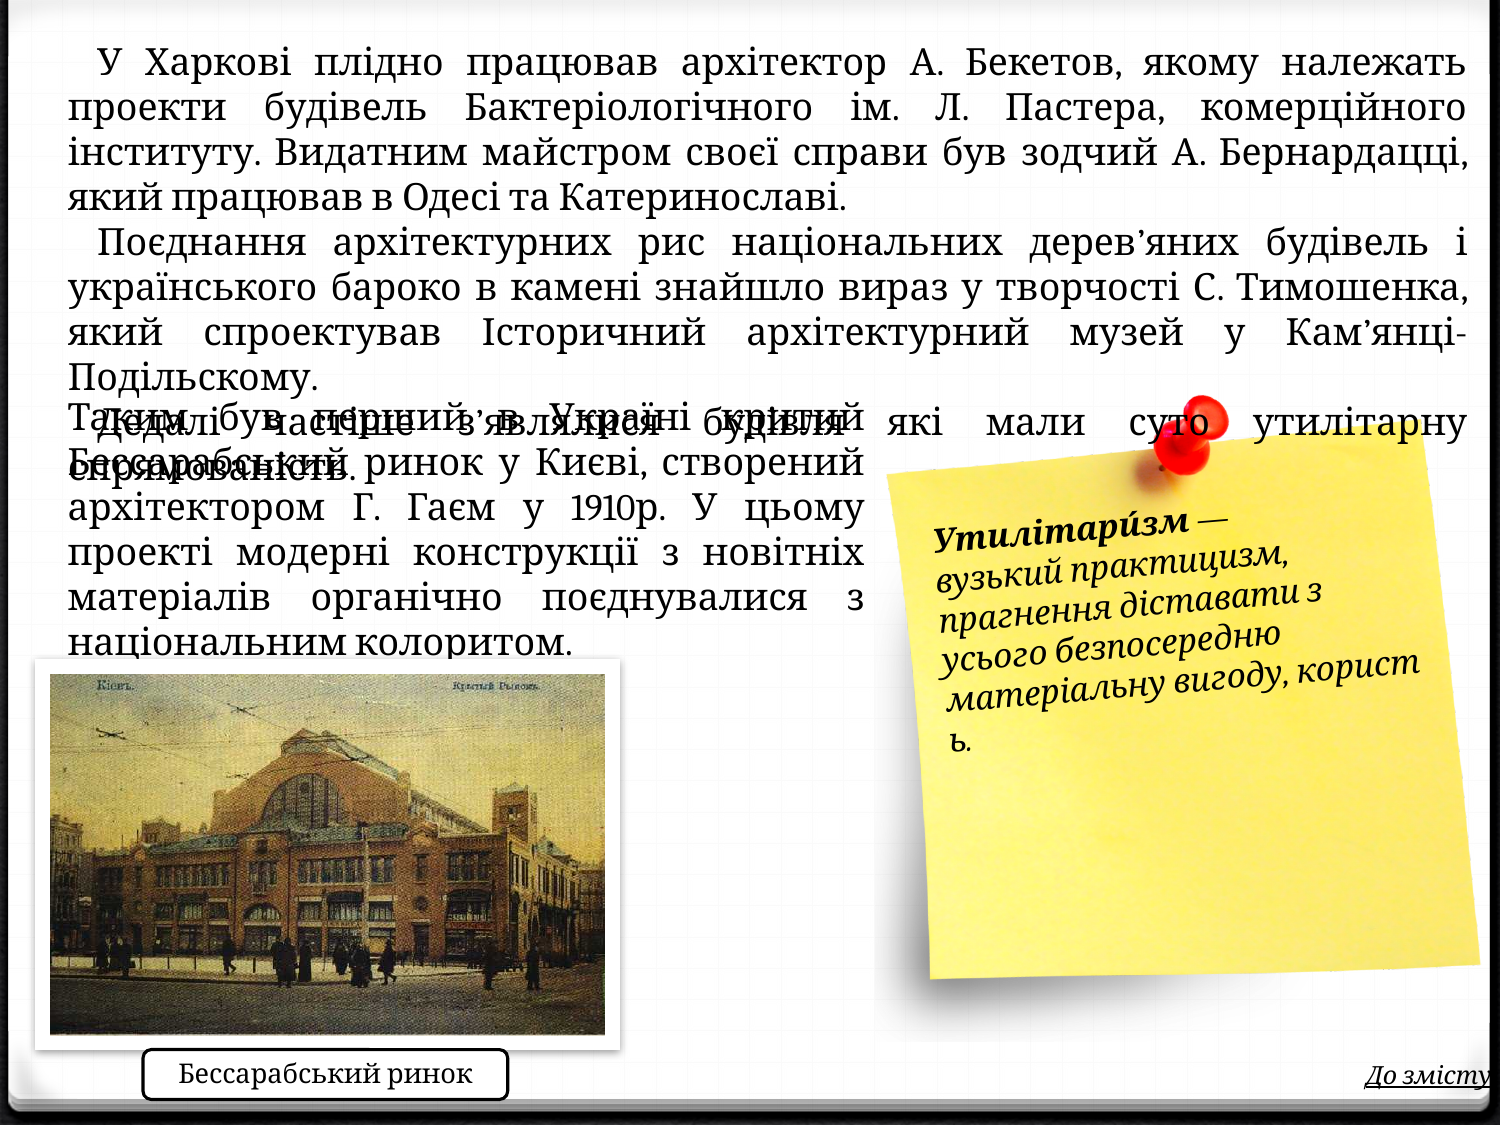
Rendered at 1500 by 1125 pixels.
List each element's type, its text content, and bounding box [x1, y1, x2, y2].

text_box У Харкові плідно працював архітектор А. Бекетов, якому належать проекти будівель Бактеріологічного ім. Л. Пастера, комерційного інституту. Видатним майстром своєї справи був зодчий А. Бернардацці, який працював в Одесі та Катеринославі. Поєднання архітектурних рис національних дерев’яних будівель і українського бароко в камені знайшло вираз у творчості С. Тимошенка, який спроектував Історичний архітектурний музей у Кам’янці-Подільскому. Дедалі частіше з’являлися будівля які мали суто утилітарну спрямованість. [53, 30, 1483, 385]
text_box Таким був перший в Україні критий Бессарабський ринок у Києві, створений архітектором Г. Гаєм у 1910р. У цьому проекті модерні конструкції з новітніх матеріалів органічно поєднувалися з національним колоритом. [53, 385, 858, 671]
picture [0, 0, 1500, 1125]
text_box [142, 1049, 508, 1100]
text_box До змісту [1351, 1052, 1500, 1097]
